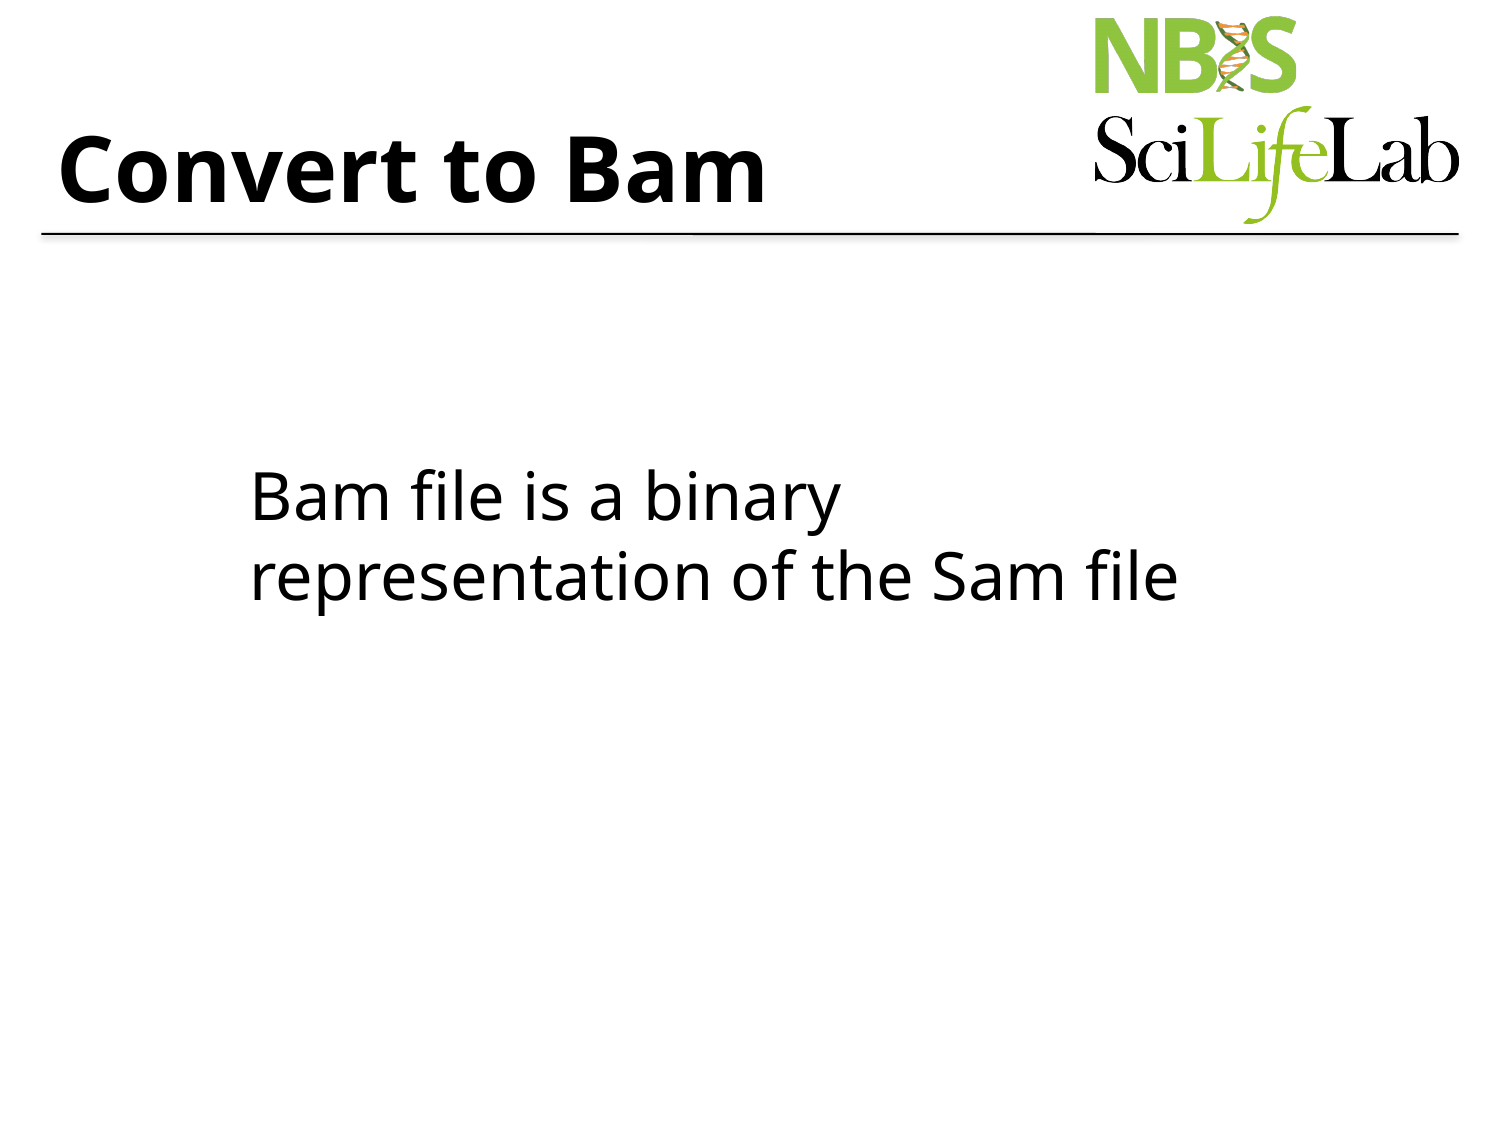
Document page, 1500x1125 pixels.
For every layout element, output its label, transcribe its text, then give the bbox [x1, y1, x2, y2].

picture [1095, 106, 1459, 224]
list Bam file is a binary representation of the Sam file [249, 454, 1304, 659]
title Convert to Bam [41, 103, 1066, 226]
